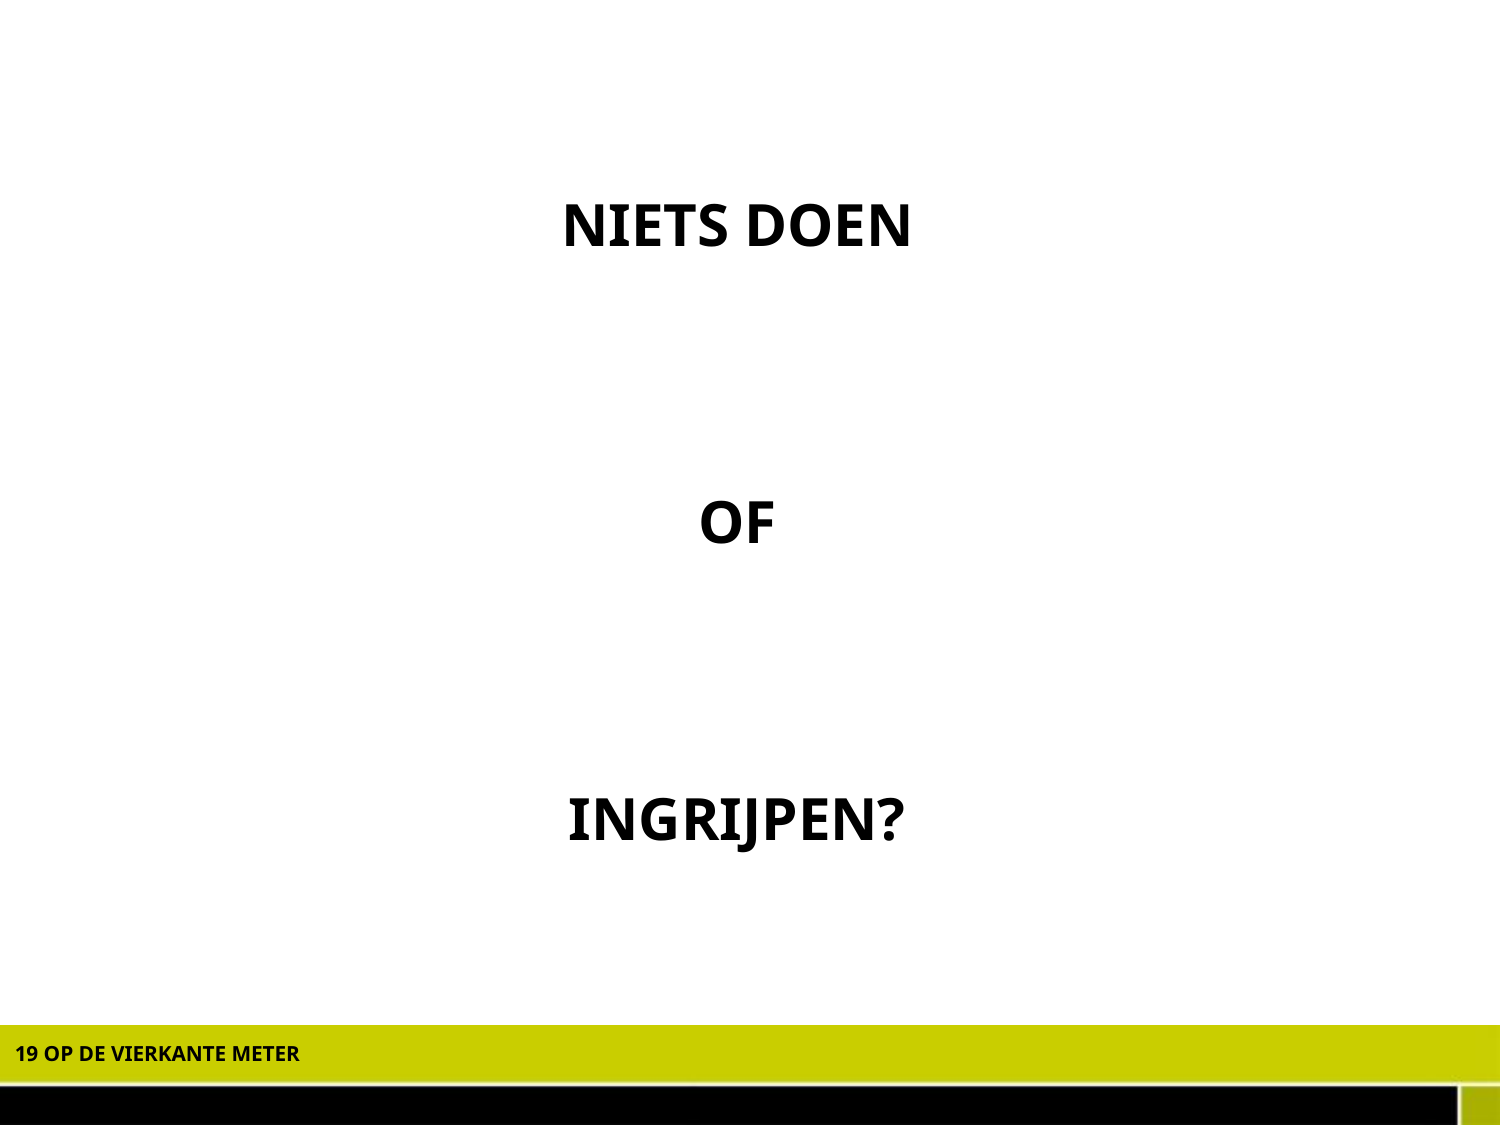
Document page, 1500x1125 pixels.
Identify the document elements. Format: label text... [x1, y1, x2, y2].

text_box OF [474, 478, 1000, 563]
text_box INGRIJPEN? [474, 774, 1000, 860]
text_box NIETS DOEN [474, 181, 1000, 266]
picture [0, 1025, 1500, 1125]
